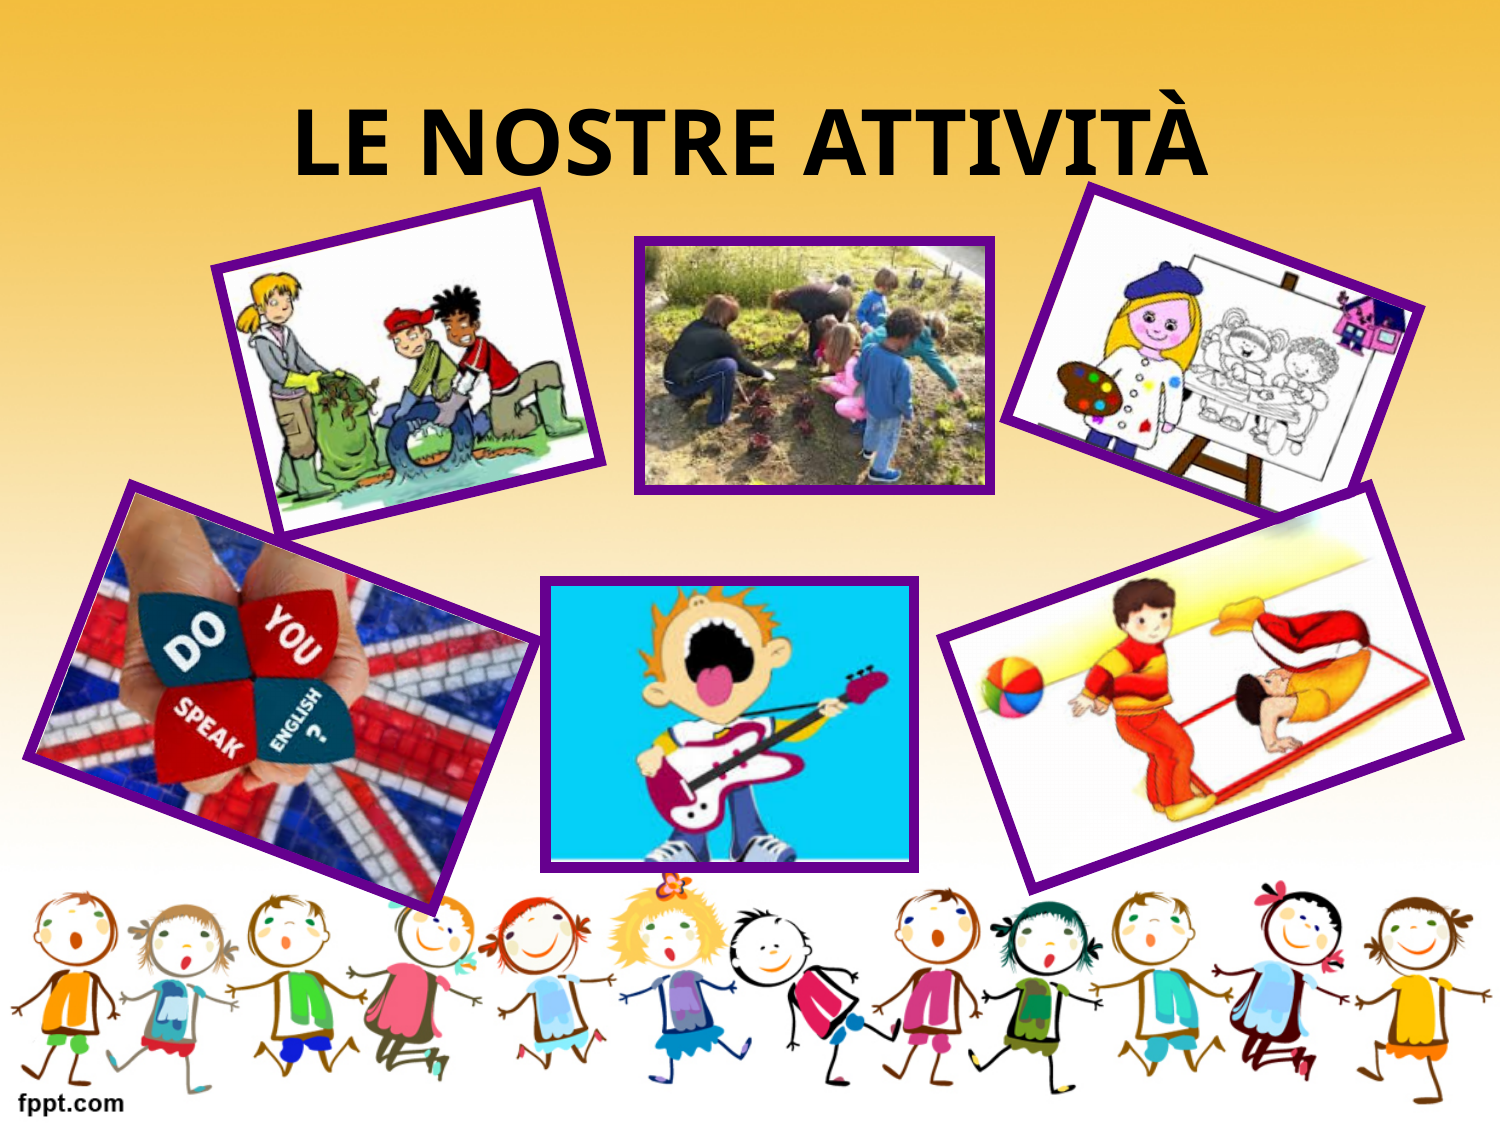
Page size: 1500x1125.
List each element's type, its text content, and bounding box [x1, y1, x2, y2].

picture [0, 0, 1500, 1125]
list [1042, 245, 1383, 483]
title LE NOSTRE ATTIVITÀ [74, 44, 1426, 233]
